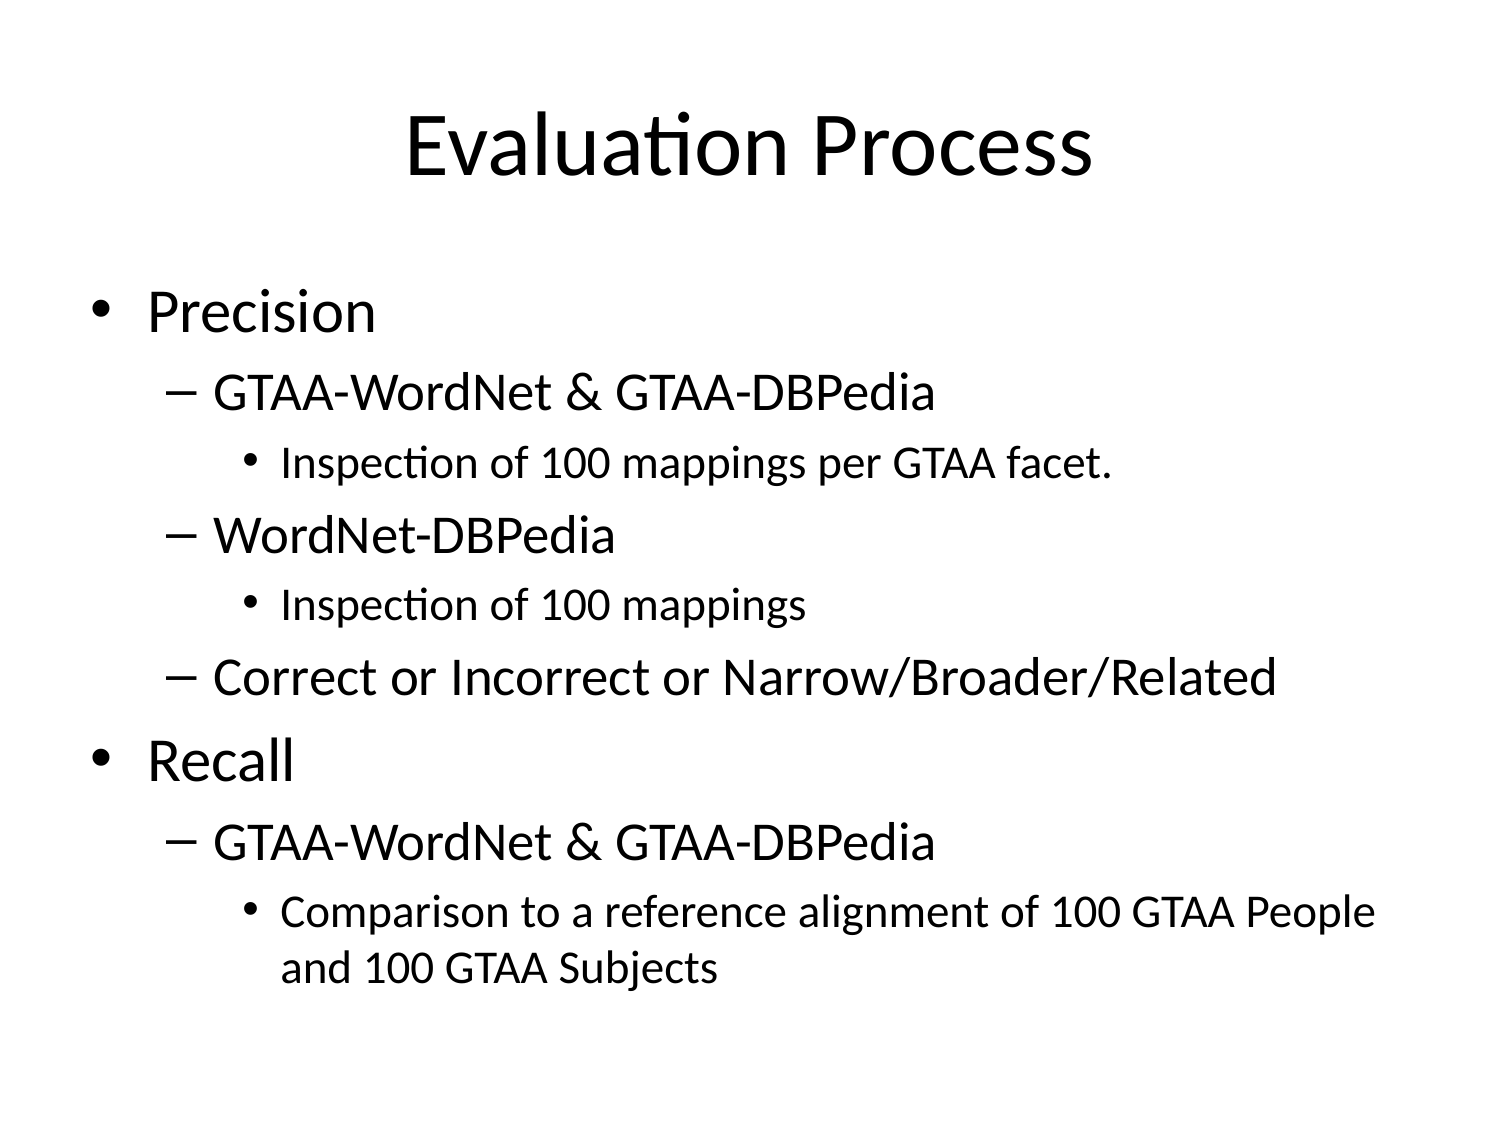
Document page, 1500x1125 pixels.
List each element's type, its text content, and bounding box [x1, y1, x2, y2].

title Evaluation Process [75, 45, 1425, 233]
list Precision GTAA-WordNet & GTAA-DBPedia Inspection of 100 mappings per GTAA facet. WordNet-DBPedia Inspection of 100 mappings Correct or Incorrect or Narrow/Broader/Related Recall GTAA-WordNet & GTAA-DBPedia Comparison to a reference alignment of 100 GTAA People and 100 GTAA Subjects [75, 262, 1425, 1005]
